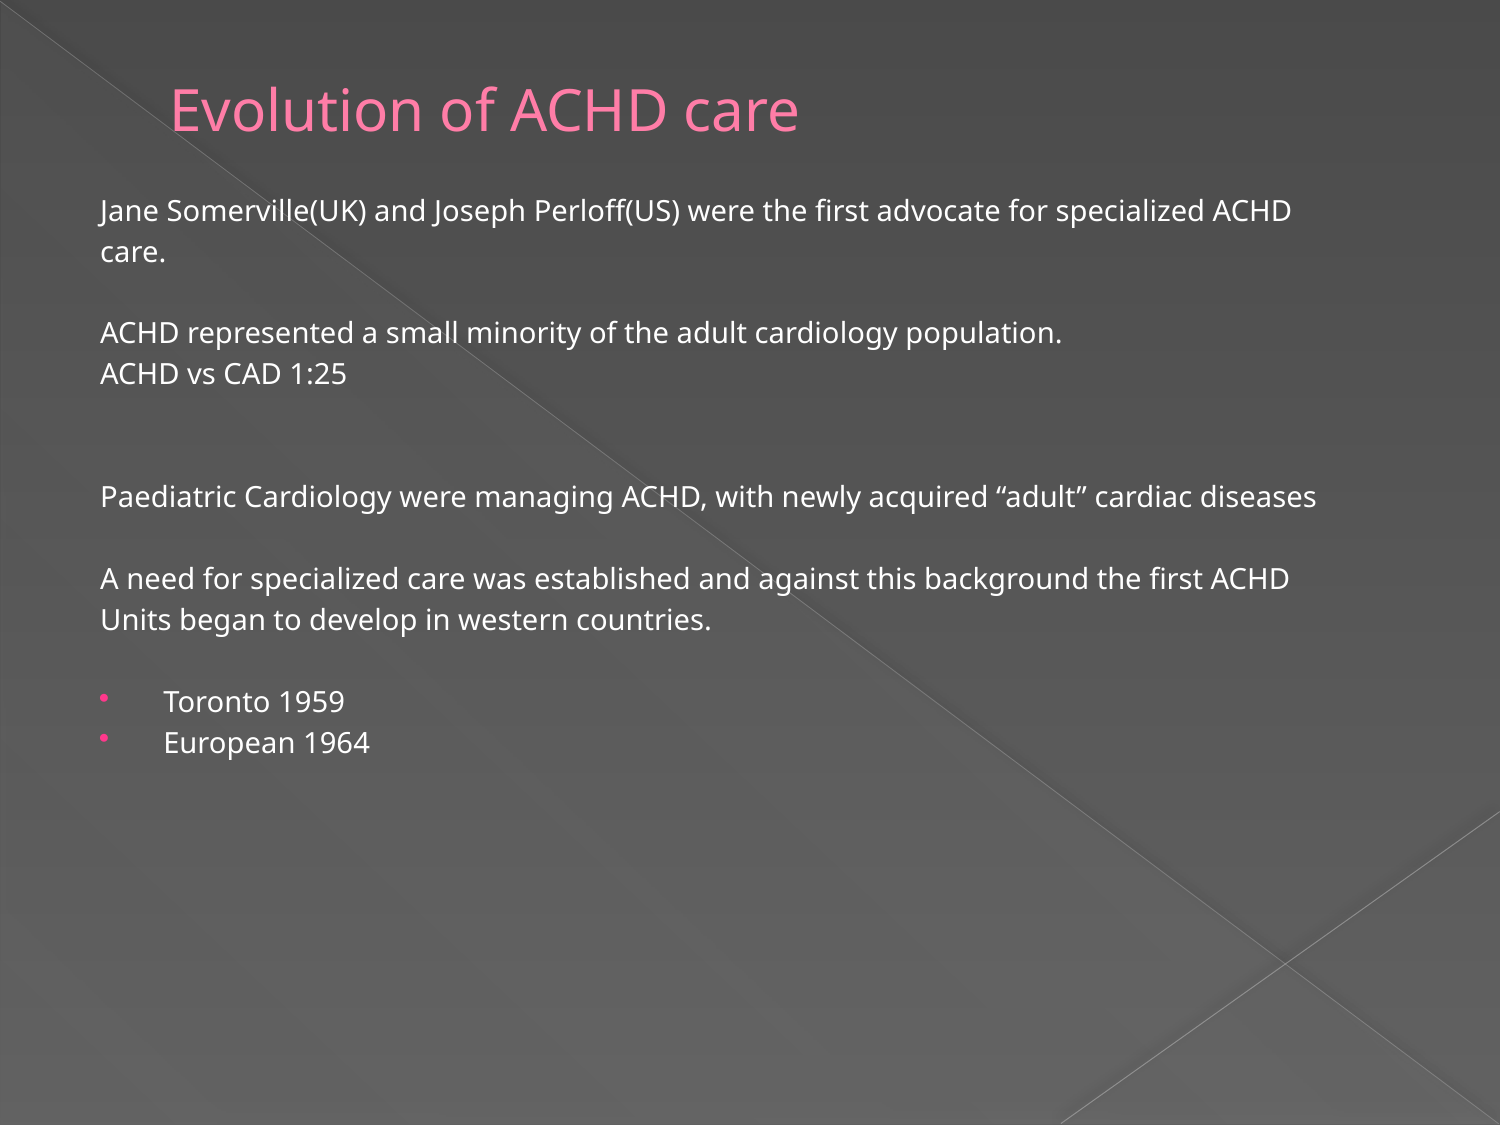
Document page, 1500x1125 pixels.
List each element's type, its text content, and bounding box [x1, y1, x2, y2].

list Jane Somerville(UK) and Joseph Perloff(US) were the first advocate for specialized ACHD care. ACHD represented a small minority of the adult cardiology population. ACHD vs CAD 1:25 Paediatric Cardiology were managing ACHD, with newly acquired “adult” cardiac diseases A need for specialized care was established and against this background the first ACHD Units began to develop in western countries. Toronto 1959 European 1964 [75, 184, 1425, 1059]
title Evolution of ACHD care [75, 43, 1425, 173]
